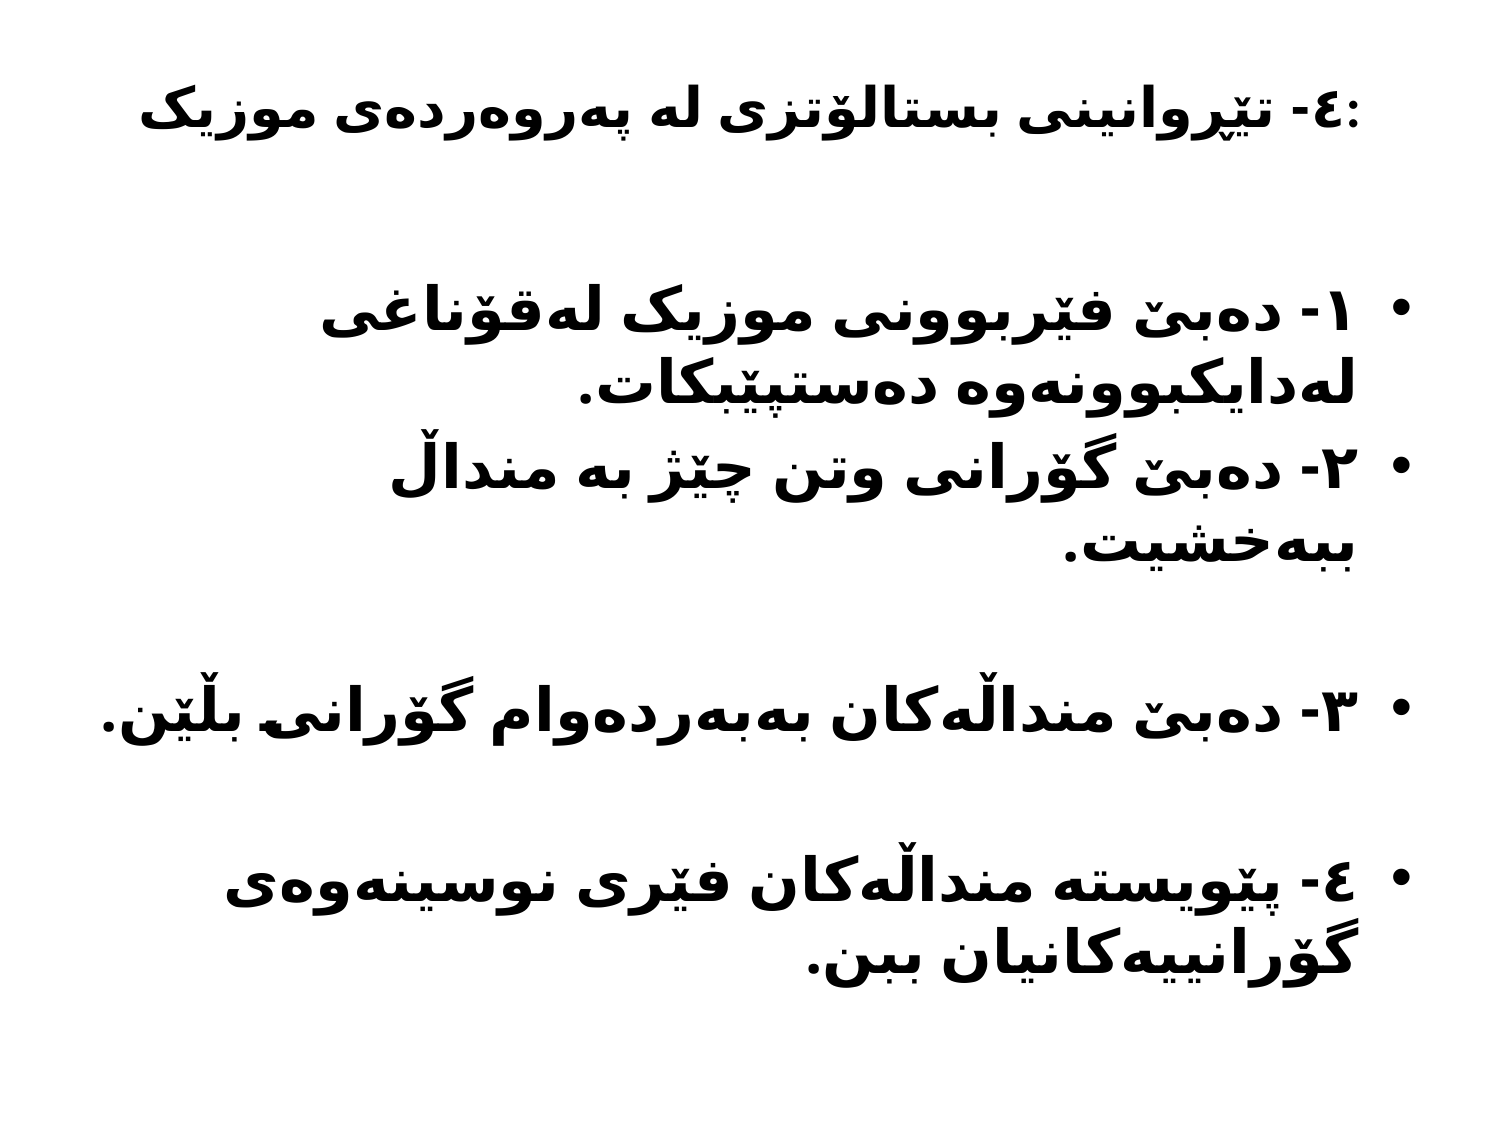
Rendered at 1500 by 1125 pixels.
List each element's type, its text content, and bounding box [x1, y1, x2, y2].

list ١- دەبێ فێربوونی موزیک لەقۆناغی لەدایکبوونەوە دەستپێبکات. ٢- دەبێ گۆرانی وتن چێژ بە منداڵ ببەخشیت. ٣- دەبێ منداڵەکان بەبەردەوام گۆرانی بڵێن. ٤- پێویستە منداڵەکان فێری نوسینەوەی گۆرانییەکانیان ببن. [75, 262, 1425, 1005]
title ٤- تێڕوانینی بستالۆتزی لە پەروەردەی موزیک: [75, 45, 1425, 233]
